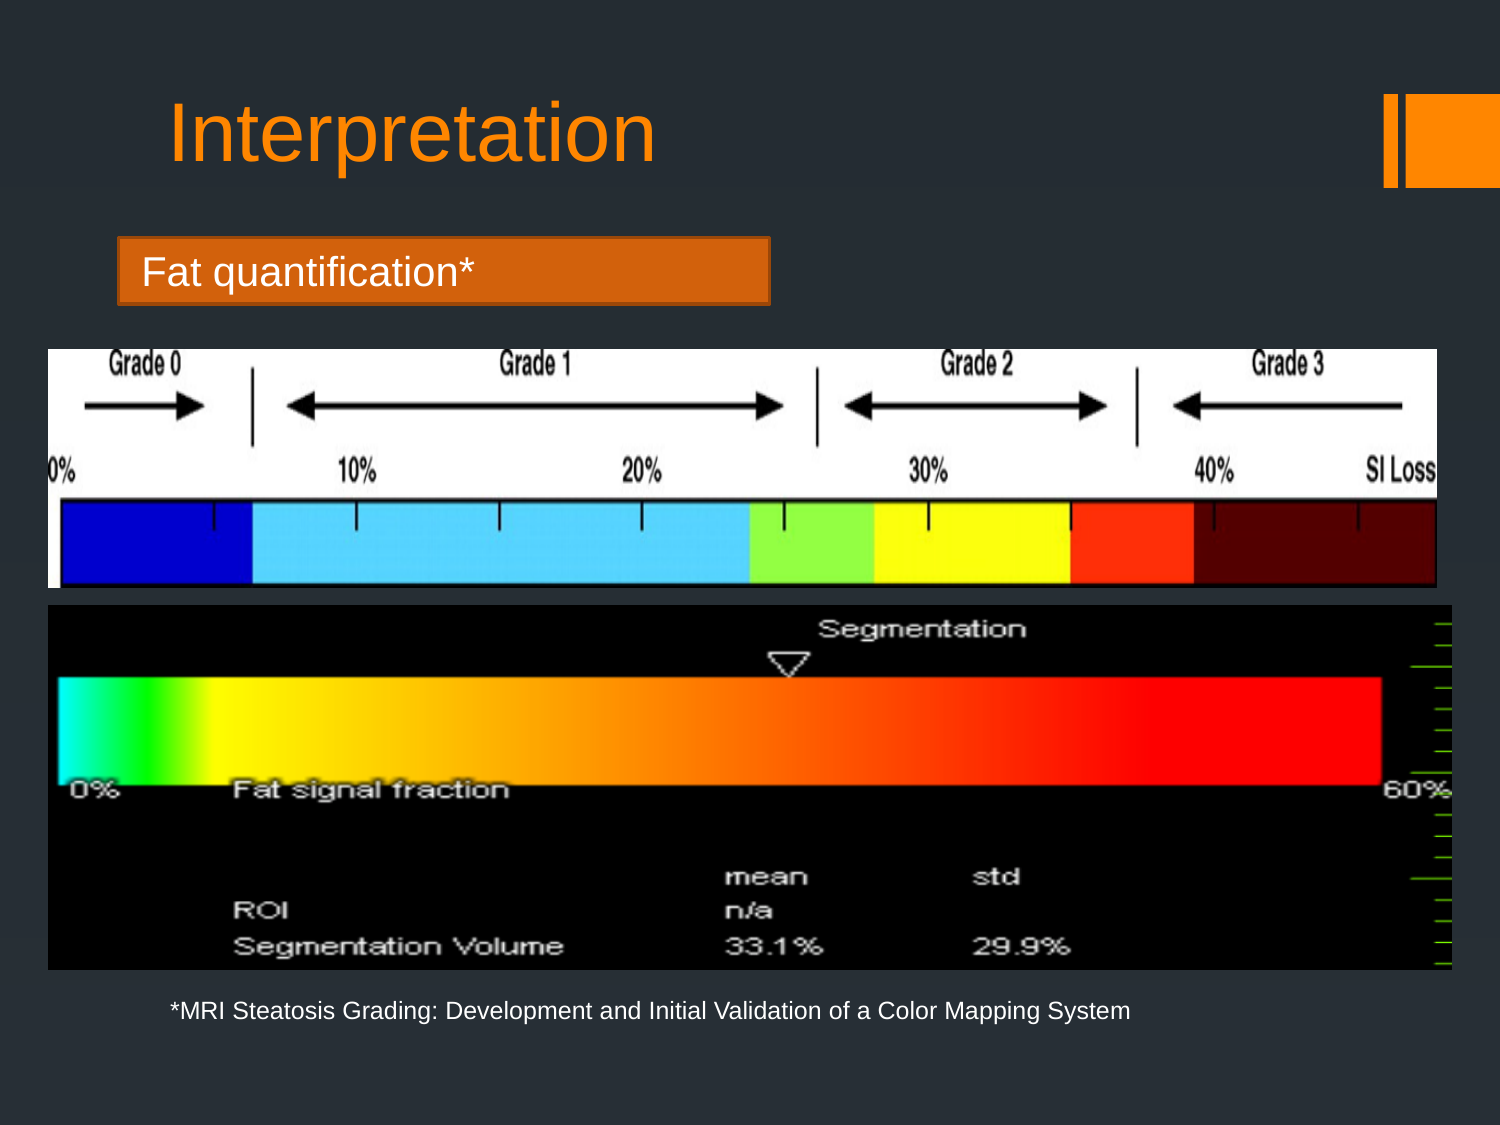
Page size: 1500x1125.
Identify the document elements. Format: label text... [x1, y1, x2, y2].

picture [48, 349, 1437, 588]
picture [48, 605, 1452, 970]
title Interpretation [152, 0, 1352, 187]
list Fat quantification* [117, 236, 771, 306]
text_box *MRI Steatosis Grading: Development and Initial Validation of a Color Mapping System [155, 987, 1231, 1078]
